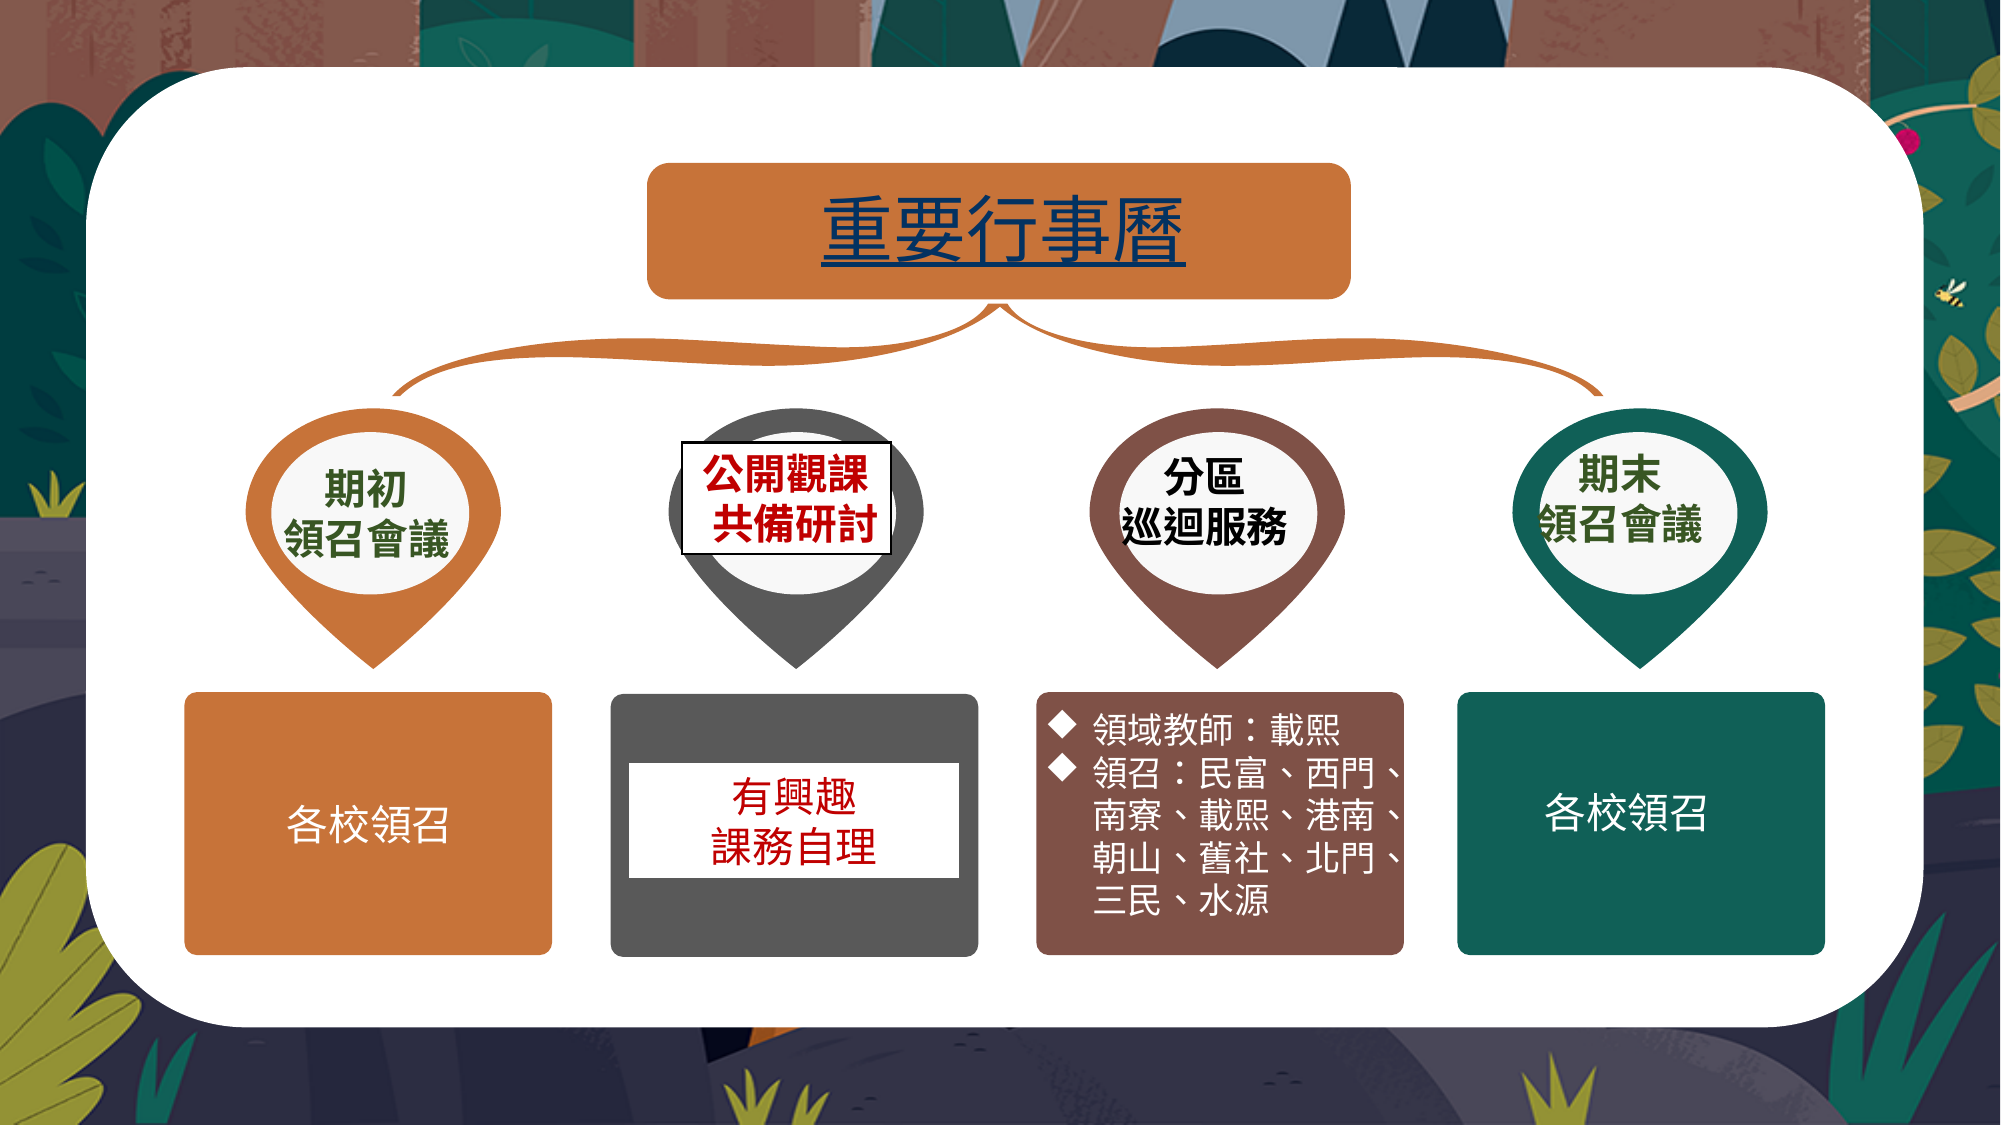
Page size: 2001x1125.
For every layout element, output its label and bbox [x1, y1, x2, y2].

text_box [84, 66, 1925, 1029]
text_box [184, 162, 1826, 957]
picture [0, 0, 2001, 1125]
